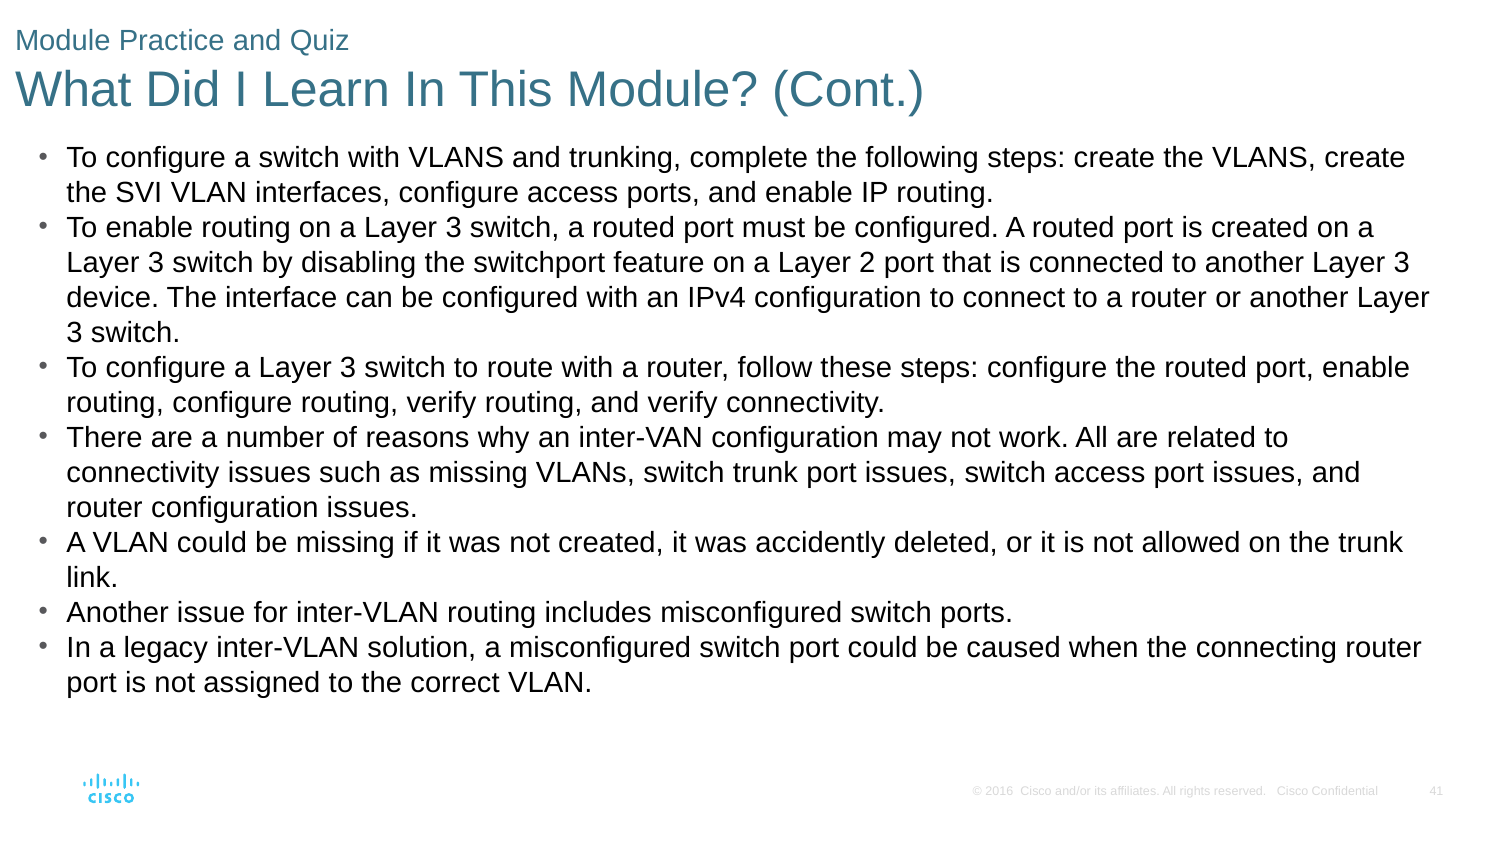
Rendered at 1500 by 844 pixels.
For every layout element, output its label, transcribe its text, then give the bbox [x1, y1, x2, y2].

title Module Practice and Quiz What Did I Learn In This Module? (Cont.) [0, 6, 1500, 131]
list To configure a switch with VLANS and trunking, complete the following steps: create the VLANS, create the SVI VLAN interfaces, configure access ports, and enable IP routing. To enable routing on a Layer 3 switch, a routed port must be configured. A routed port is created on a Layer 3 switch by disabling the switchport feature on a Layer 2 port that is connected to another Layer 3 device. The interface can be configured with an IPv4 configuration to connect to a router or another Layer 3 switch. To configure a Layer 3 switch to route with a router, follow these steps: configure the routed port, enable routing, configure routing, verify routing, and verify connectivity. There are a number of reasons why an inter-VAN configuration may not work. All are related to connectivity issues such as missing VLANs, switch trunk port issues, switch access port issues, and router configuration issues. A VLAN could be missing if it was not created, it was accidently deleted, or it is not allowed on the trunk link. Another issue for inter-VLAN routing includes misconfigured switch ports. In a legacy inter-VLAN solution, a misconfigured switch port could be caused when the connecting router port is not assigned to the correct VLAN. [23, 131, 1476, 813]
